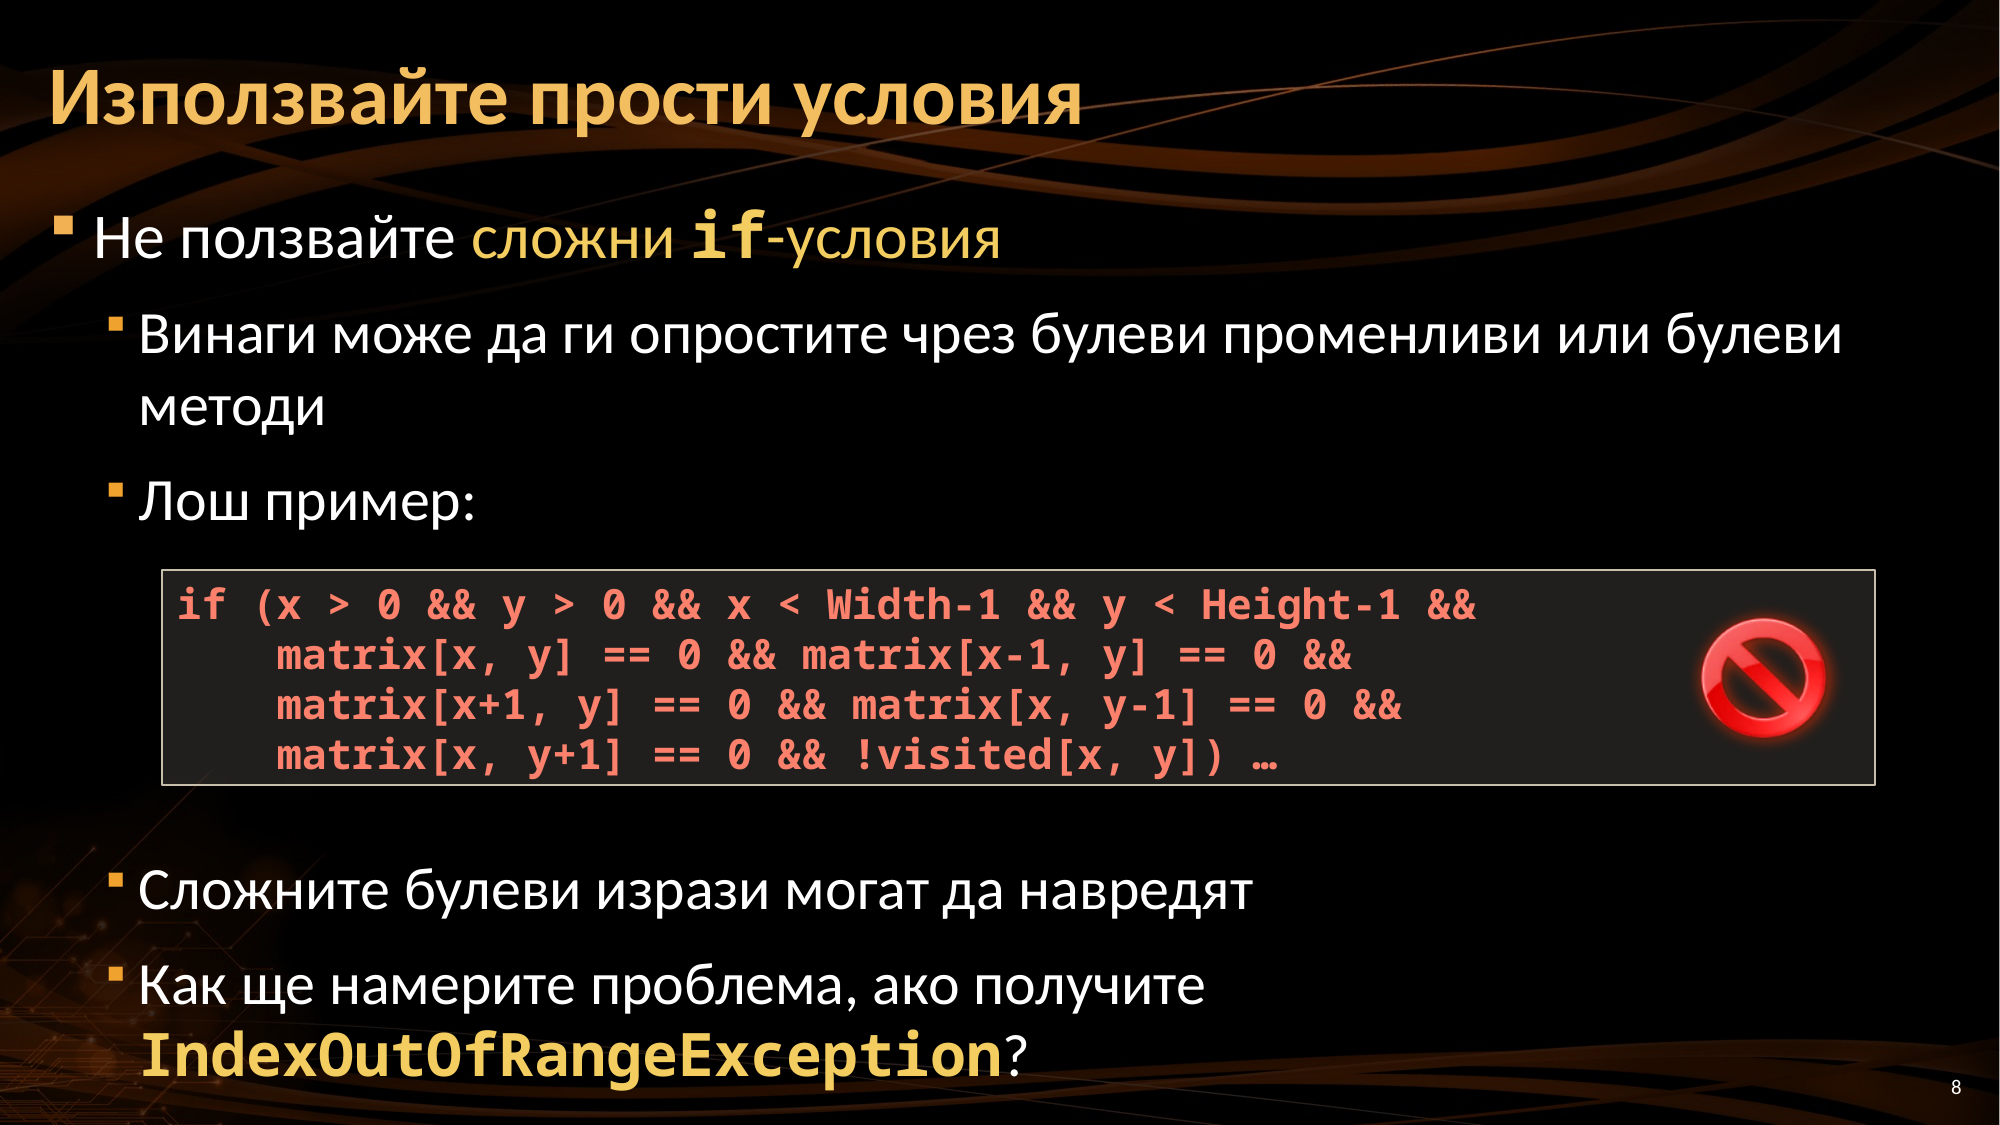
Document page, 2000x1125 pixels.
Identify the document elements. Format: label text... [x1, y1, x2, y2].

list Не ползвайте сложни if-условия Винаги може да ги опростите чрез булеви променливи или булеви методи Лош пример: Сложните булеви изрази могат да навредят Как ще намерите проблема, ако получите IndexOutOfRangeException? [31, 189, 1968, 1103]
picture [0, 0, 2000, 1125]
text_box if (x > 0 && y > 0 && x < Width-1 && y < Height-1 && matrix[x, y] == 0 && matrix[x-1, y] == 0 && matrix[x+1, y] == 0 && matrix[x, y-1] == 0 && matrix[x, y+1] == 0 && !visited[x, y]) … [162, 570, 1875, 786]
slide_number 8 [1897, 1070, 1968, 1103]
title Използвайте прости условия [30, 6, 1968, 189]
